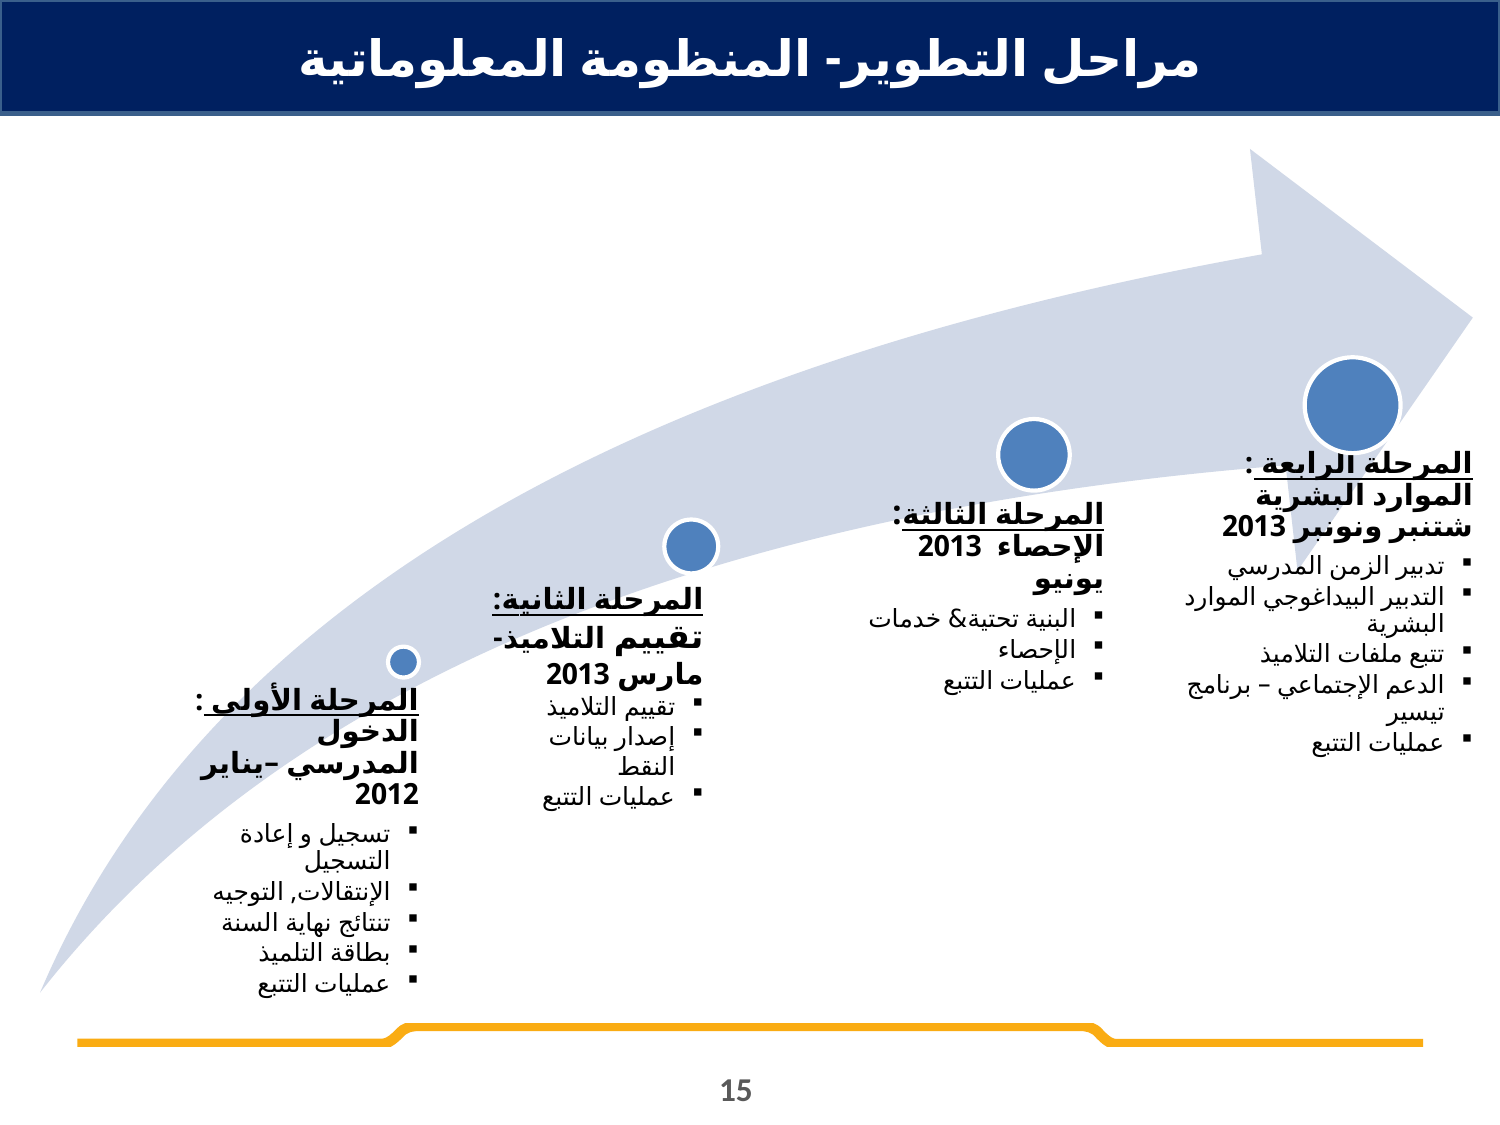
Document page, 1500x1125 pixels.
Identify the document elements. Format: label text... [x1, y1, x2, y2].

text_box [170, 685, 502, 971]
text_box [40, 916, 107, 993]
text_box المرحلة الثالثة: الإحصاء 2013 يونيو البنية تحتية& خدمات الإحصاء عمليات التتبع [820, 495, 1105, 829]
text_box [996, 416, 1072, 493]
table_header [0, 137, 1471, 916]
text_box [1302, 355, 1403, 456]
text_box المرحلة الرابعة : الموارد البشرية شتنبر ونونبر 2013 تدبير الزمن المدرسي التدبير البيداغوجي الموارد البشرية تتبع ملفات التلاميذ الدعم الإجتماعي – برنامج تيسير عمليات التتبع [1116, 448, 1473, 876]
text_box [385, 644, 422, 680]
text_box المرحلة الثانية: تقييم التلاميذ- مارس 2013 تقييم التلاميذ إصدار بيانات النقط عمليات التتبع [474, 573, 719, 878]
list مراحل التطوير- المنظومة المعلوماتية [0, 0, 1500, 114]
text_box [662, 517, 721, 576]
slide_number 15 [560, 1057, 911, 1118]
